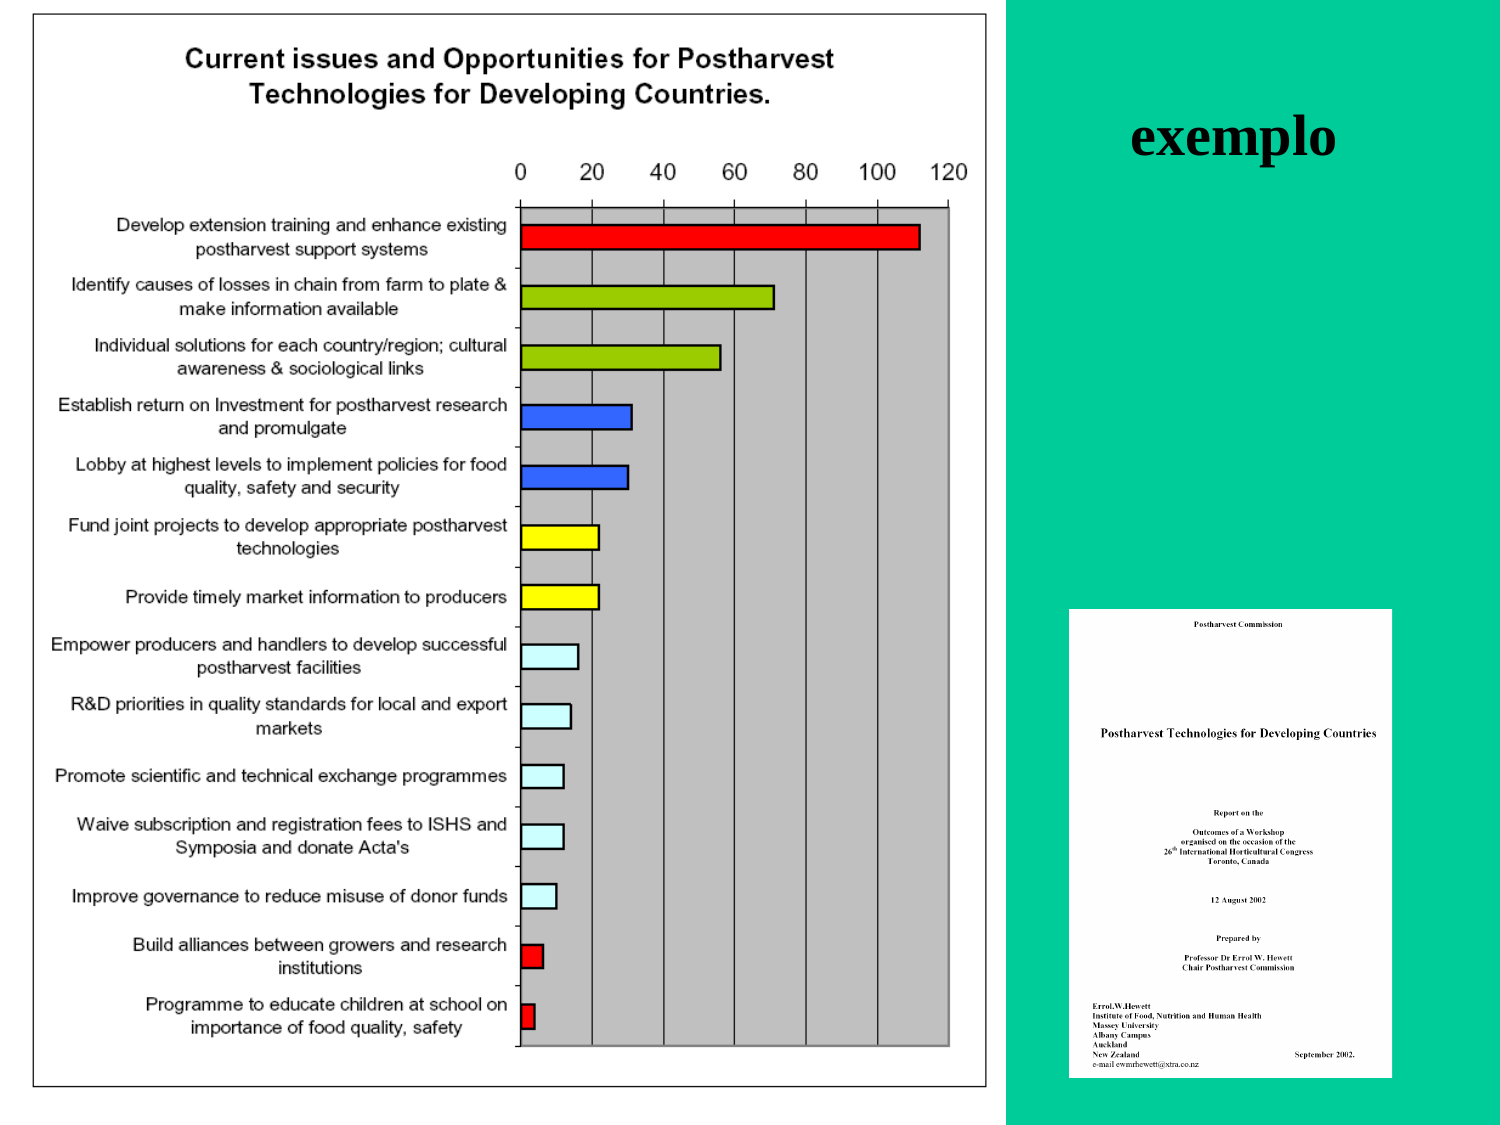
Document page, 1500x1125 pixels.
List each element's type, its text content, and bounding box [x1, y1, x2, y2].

picture [1068, 609, 1393, 1078]
picture [0, 0, 1006, 1125]
text_box exemplo [1056, 90, 1412, 175]
